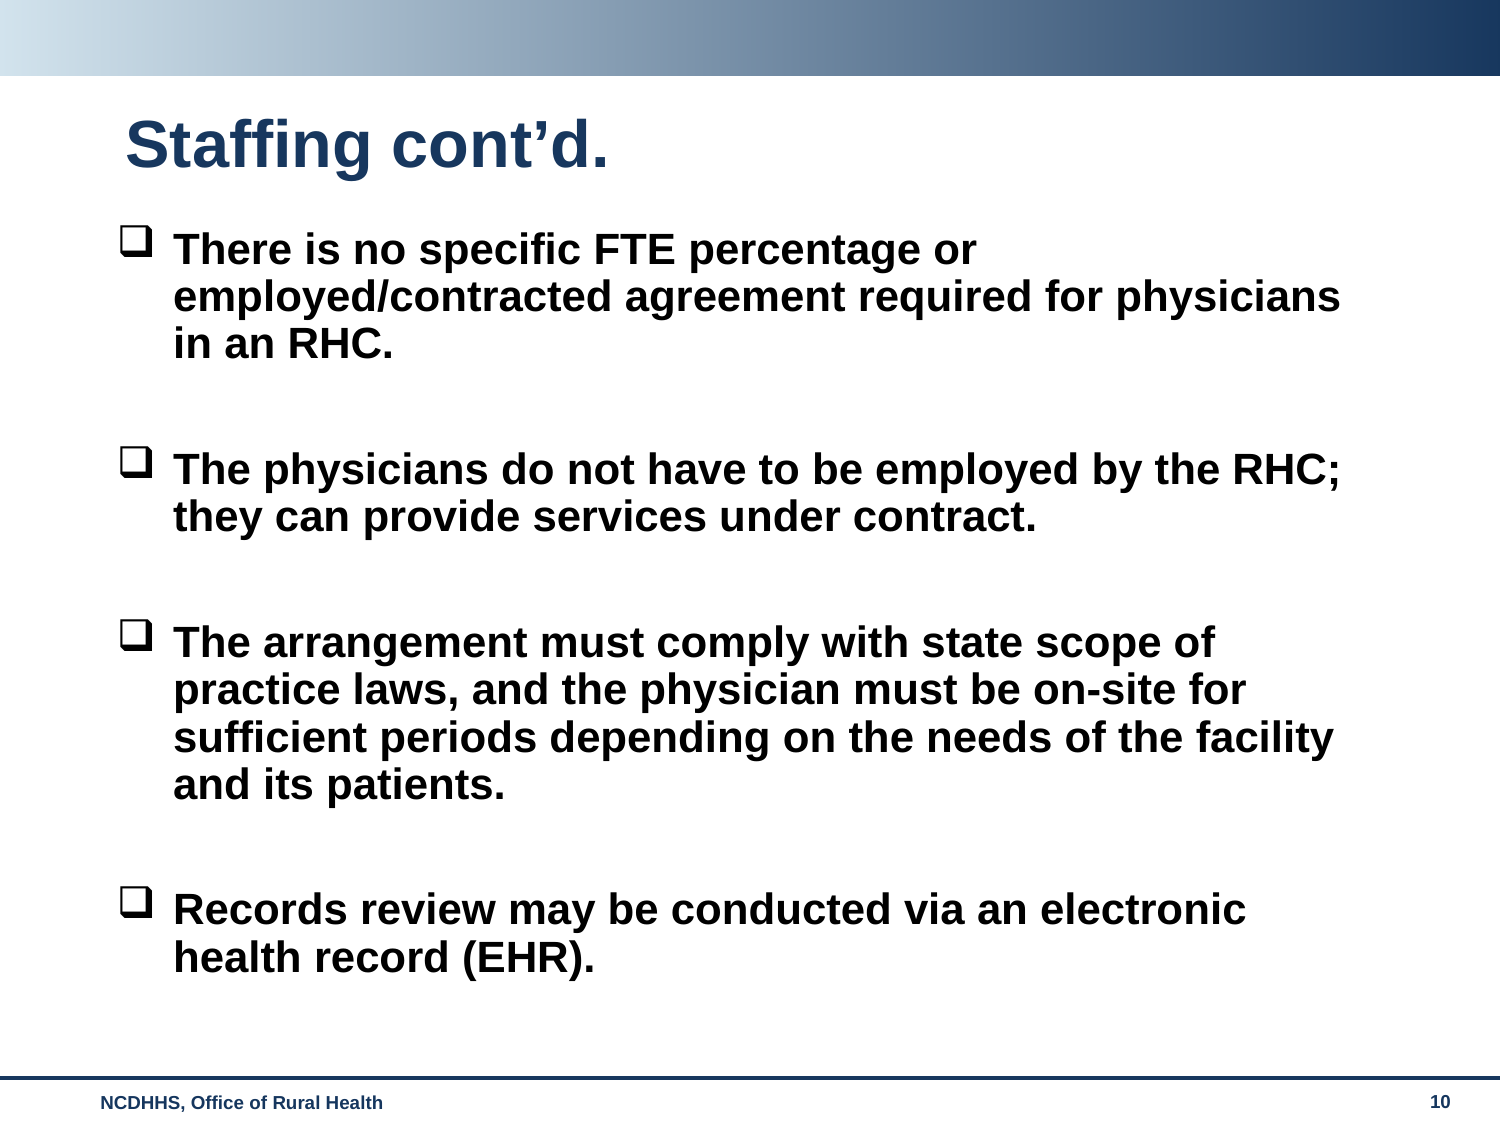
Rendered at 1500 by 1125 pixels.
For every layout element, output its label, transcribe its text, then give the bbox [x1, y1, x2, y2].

list There is no specific FTE percentage or employed/contracted agreement required for physicians in an RHC. The physicians do not have to be employed by the RHC; they can provide services under contract. The arrangement must comply with state scope of practice laws, and the physician must be on-site for sufficient periods depending on the needs of the facility and its patients. Records review may be conducted via an electronic health record (EHR). [102, 219, 1398, 1024]
title Staffing cont’d. [110, 102, 1398, 193]
